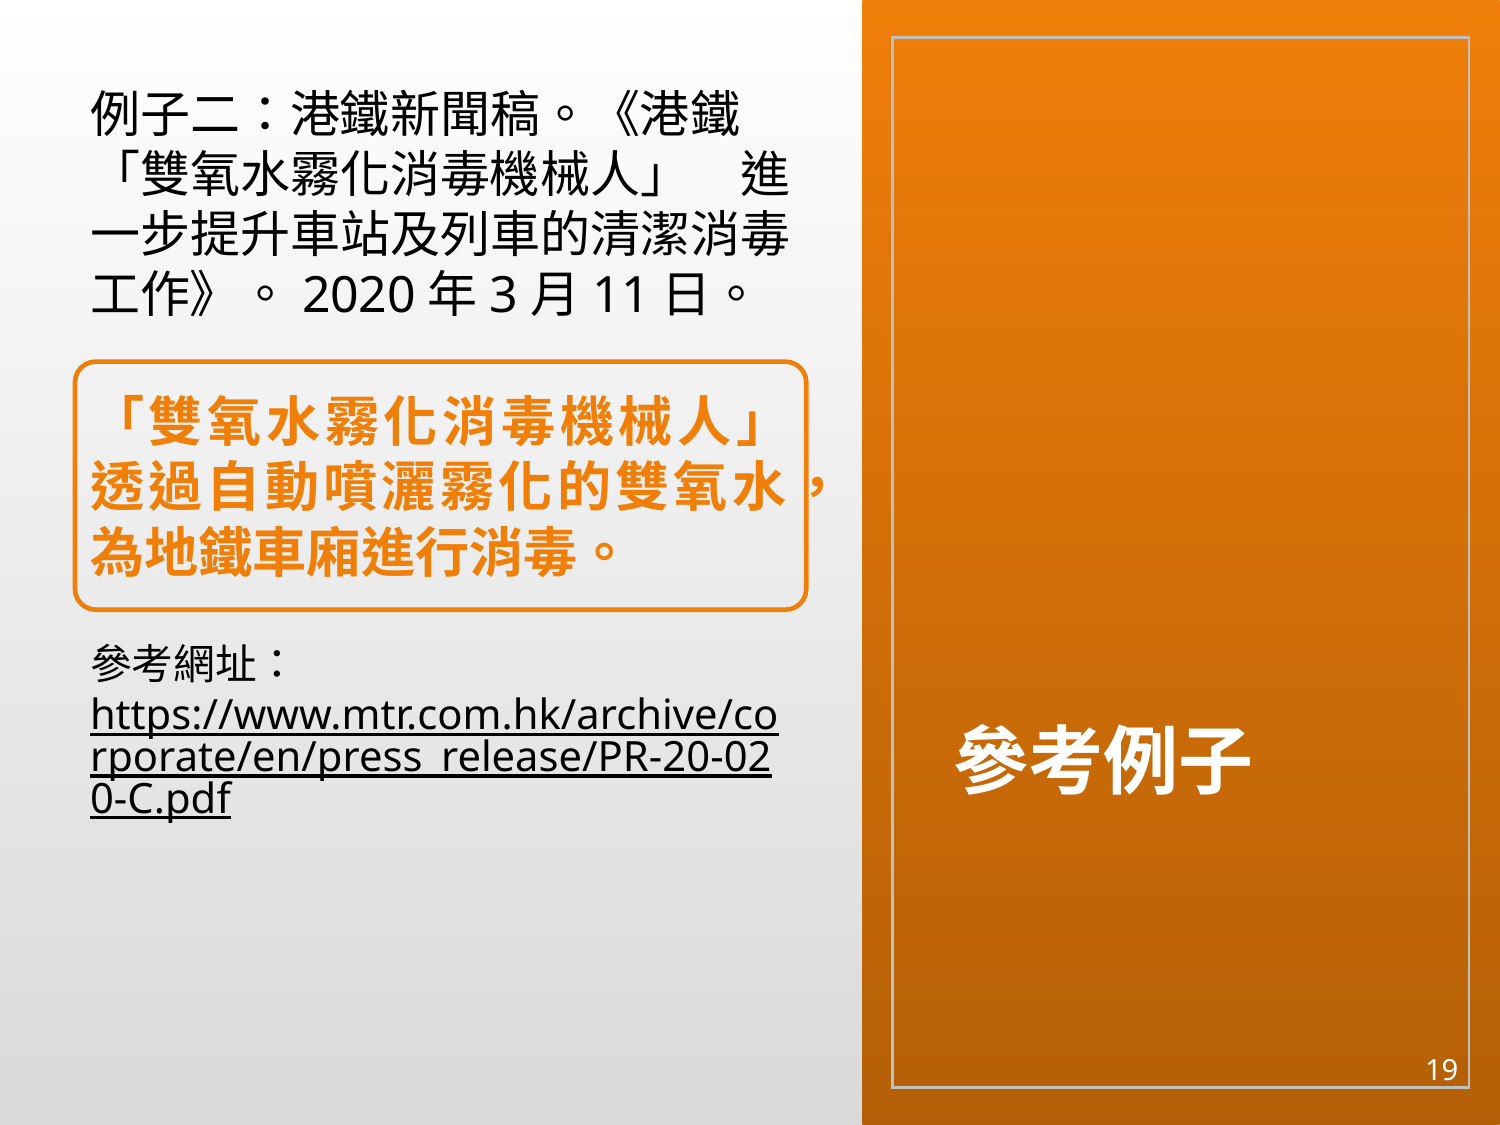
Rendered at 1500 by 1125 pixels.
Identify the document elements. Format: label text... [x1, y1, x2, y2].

list 例子二：港鐵新聞稿。《港鐵「雙氧水霧化消毒機械人」 進一步提升車站及列車的清潔消毒工作》。2020年3月11日。 「雙氧水霧化消毒機械人」透過自動噴灑霧化的雙氧水，為地鐵車廂進行消毒。 參考網址：https://www.mtr.com.hk/archive/corporate/en/press_release/PR-20-020-C.pdf [75, 596, 807, 1050]
text_box [73, 360, 808, 611]
title 參考例子 [939, 525, 1423, 813]
text_box 19 [1410, 1043, 1474, 1094]
list 例子二：港鐵新聞稿。《港鐵「雙氧水霧化消毒機械人」 進一步提升車站及列車的清潔消毒工作》。2020年3月11日。 「雙氧水霧化消毒機械人」透過自動噴灑霧化的雙氧水，為地鐵車廂進行消毒。 參考網址：https://www.mtr.com.hk/archive/corporate/en/press_release/PR-20-020-C.pdf [75, 75, 807, 375]
